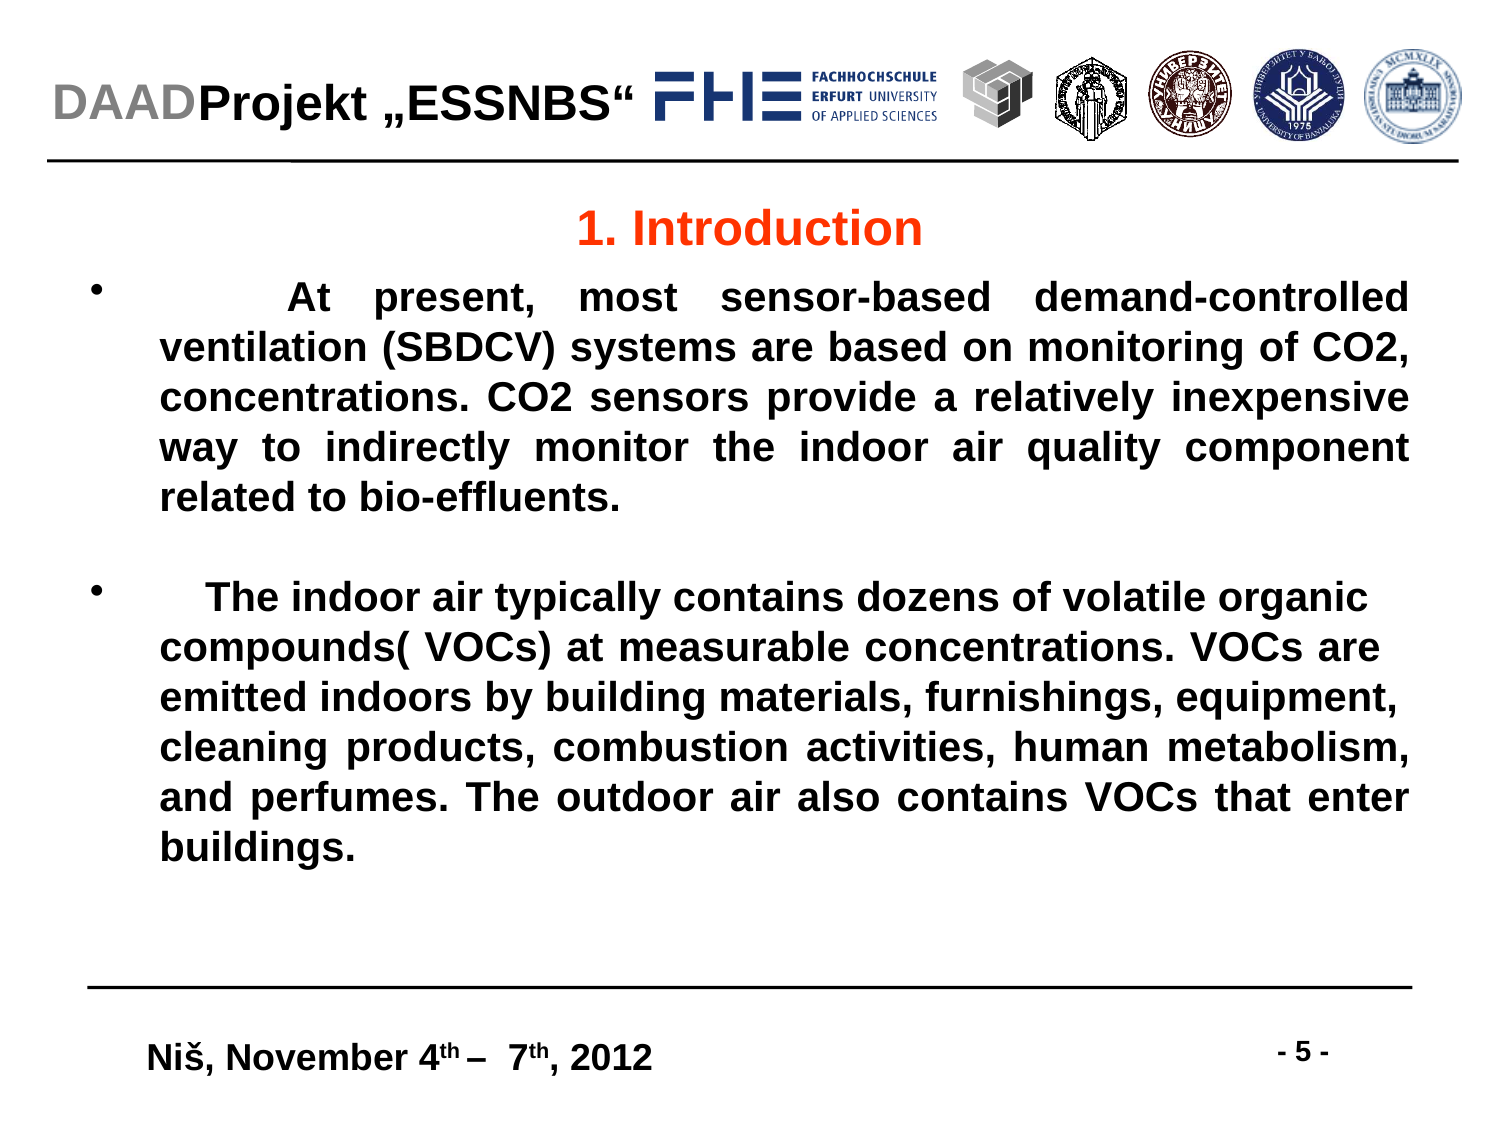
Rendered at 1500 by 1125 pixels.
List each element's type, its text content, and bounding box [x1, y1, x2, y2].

picture [655, 71, 937, 122]
list At present, most sensor-based demand-controlled ventilation (SBDCV) systems are based on monitoring of CO2, concentrations. CO2 sensors provide a relatively inexpensive way to indirectly monitor the indoor air quality component related to bio-effluents. The indoor air typically contains dozens of volatile organic compounds( VOCs) at measurable concentrations. VOCs are emitted indoors by building materials, furnishings, equipment, cleaning products, combustion activities, human metabolism, and perfumes. The outdoor air also contains VOCs that enter buildings. [75, 262, 1425, 1005]
picture [1145, 48, 1236, 142]
picture [1252, 48, 1345, 142]
picture [1364, 49, 1462, 144]
title 1. Introduction [86, 186, 1414, 262]
picture [1051, 48, 1131, 143]
